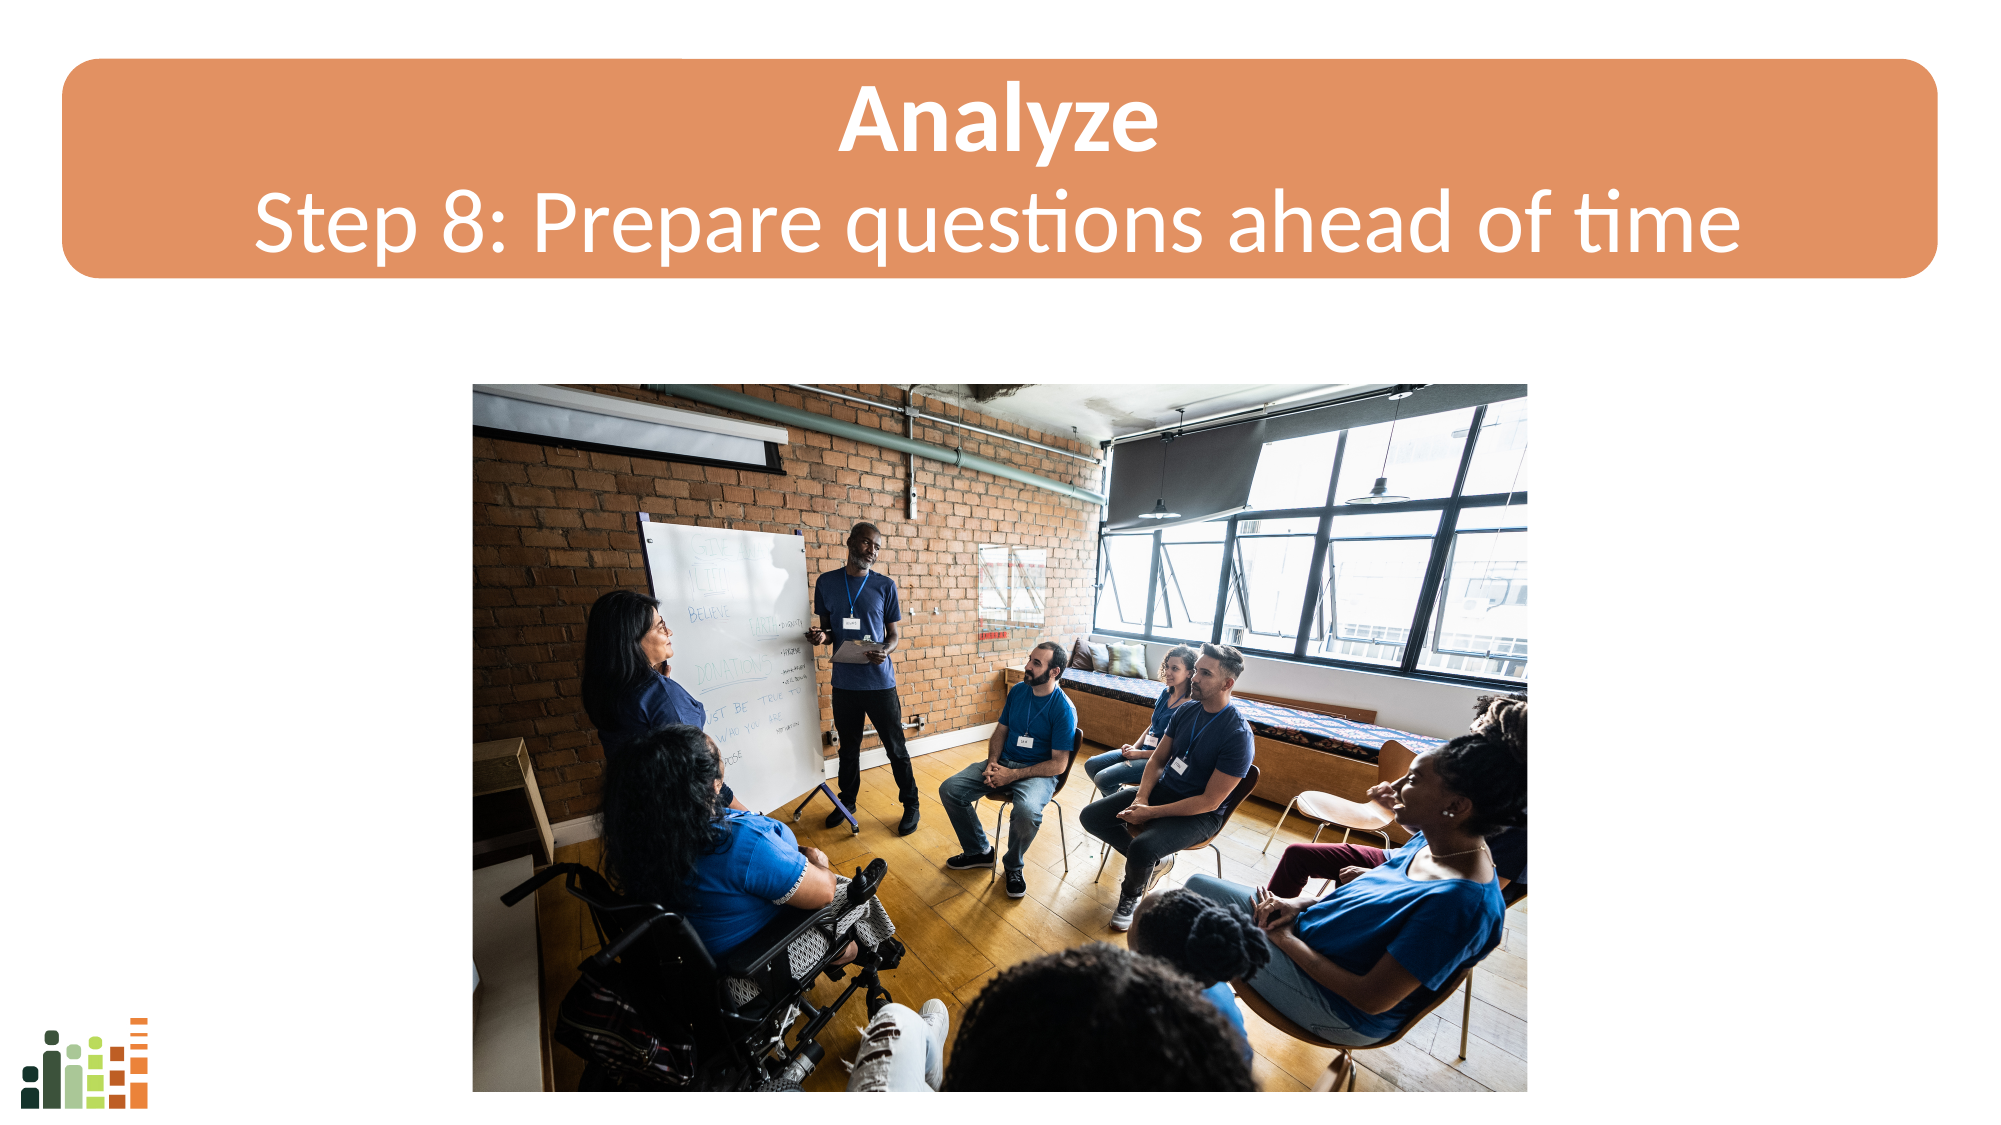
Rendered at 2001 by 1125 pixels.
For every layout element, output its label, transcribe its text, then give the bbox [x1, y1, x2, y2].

text_box Analyze Step 8: Prepare questions ahead of time [62, 58, 1938, 279]
picture [21, 1018, 148, 1109]
picture [472, 384, 1528, 1092]
